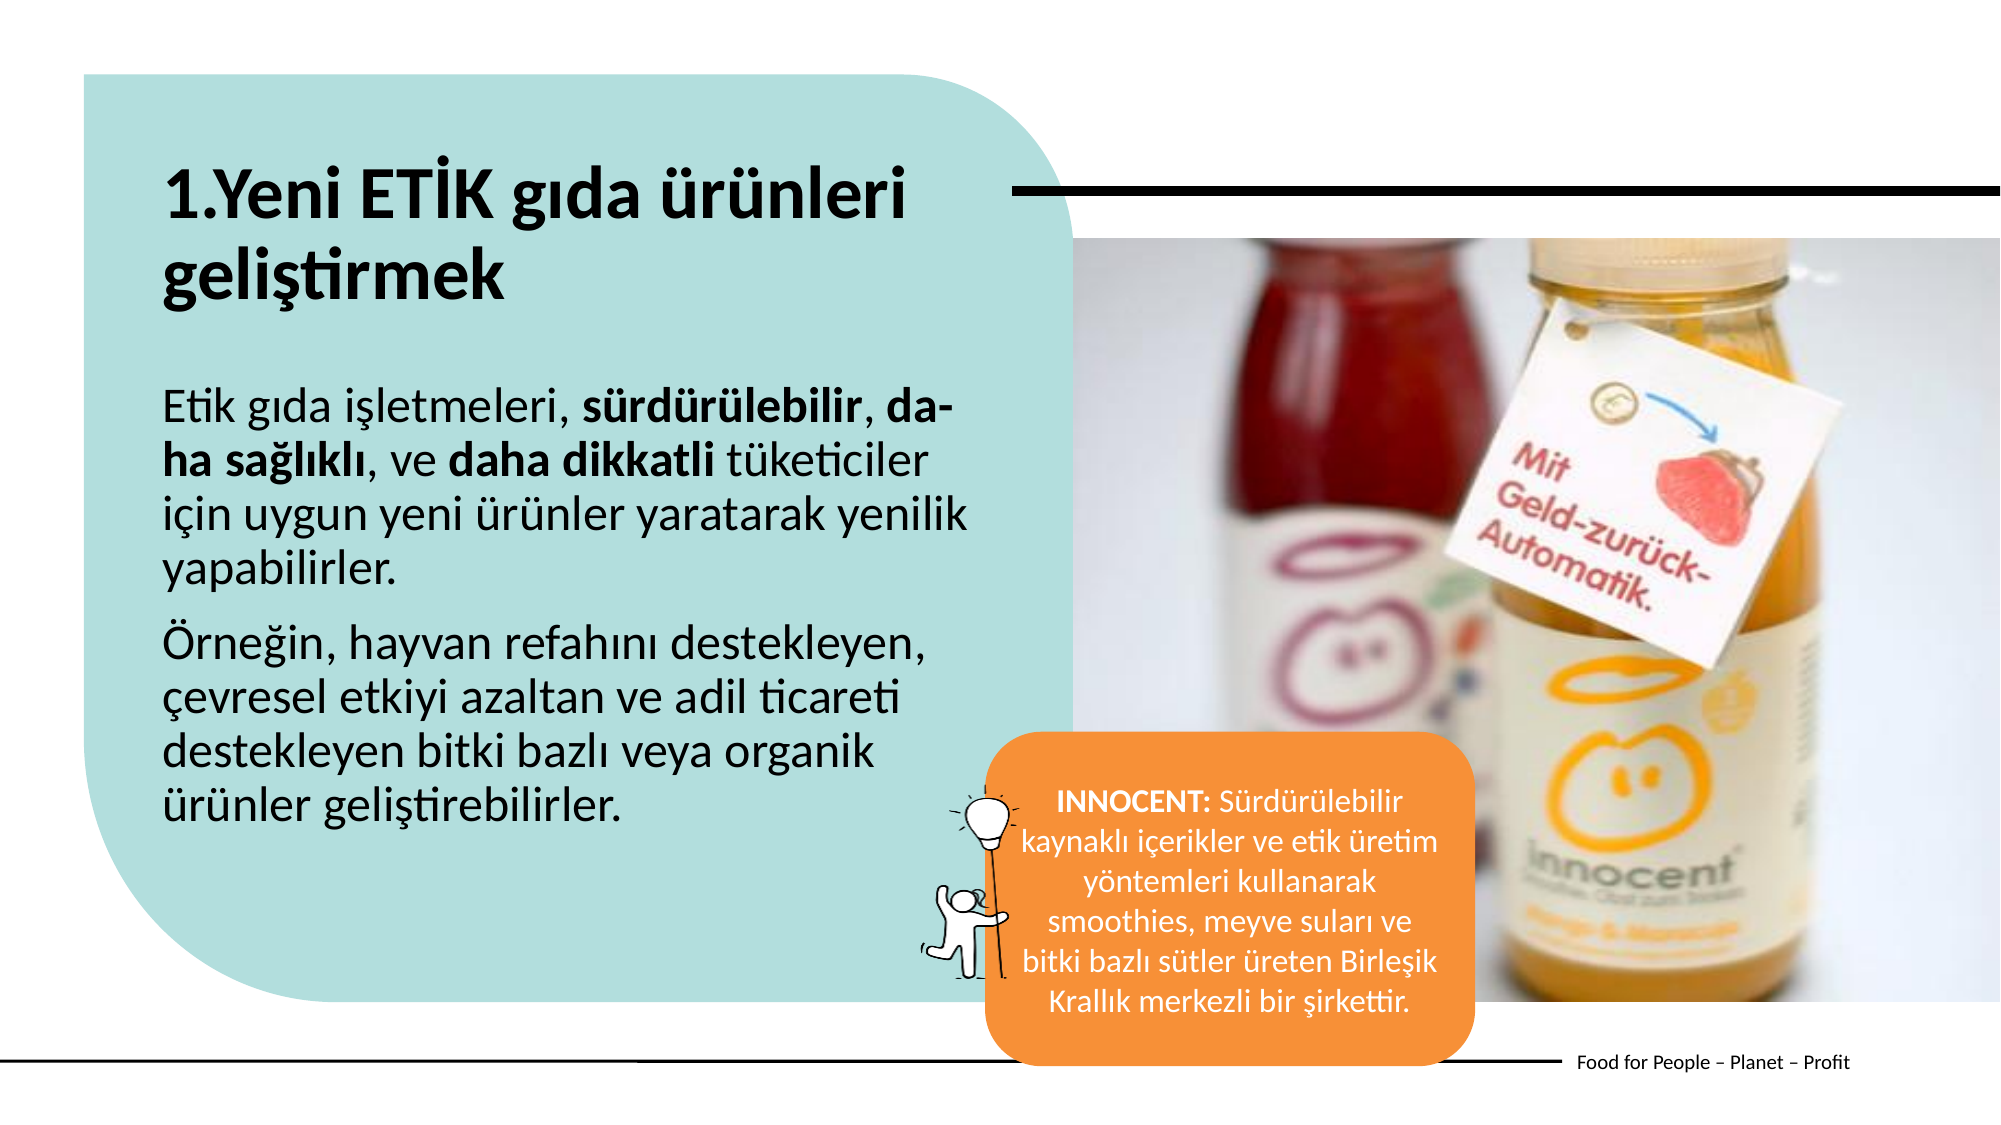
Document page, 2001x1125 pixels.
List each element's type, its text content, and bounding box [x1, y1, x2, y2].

picture [916, 775, 1020, 979]
text_box INNOCENT: Sürdürülebilir kaynaklı içerikler ve etik üretim yöntemleri kullanarak smoothies, meyve suları ve bitki bazlı sütler üreten Birleşik Krallık merkezli bir şirkettir. [985, 731, 1476, 1067]
picture [1073, 238, 2000, 1003]
list Etik gıda işletmeleri, sürdürülebilir, da-ha sağlıklı, ve daha dikkatli tüketiciler için uygun yeni ürünler yaratarak yenilik yapabilirler. Örneğin, hayvan refahını destekleyen, çevresel etkiyi azaltan ve adil ticareti destekleyen bitki bazlı veya organik ürünler geliştirebilirler. [147, 371, 987, 869]
list 1.Yeni ETİK gıda ürünleri geliştirmek [147, 146, 967, 309]
